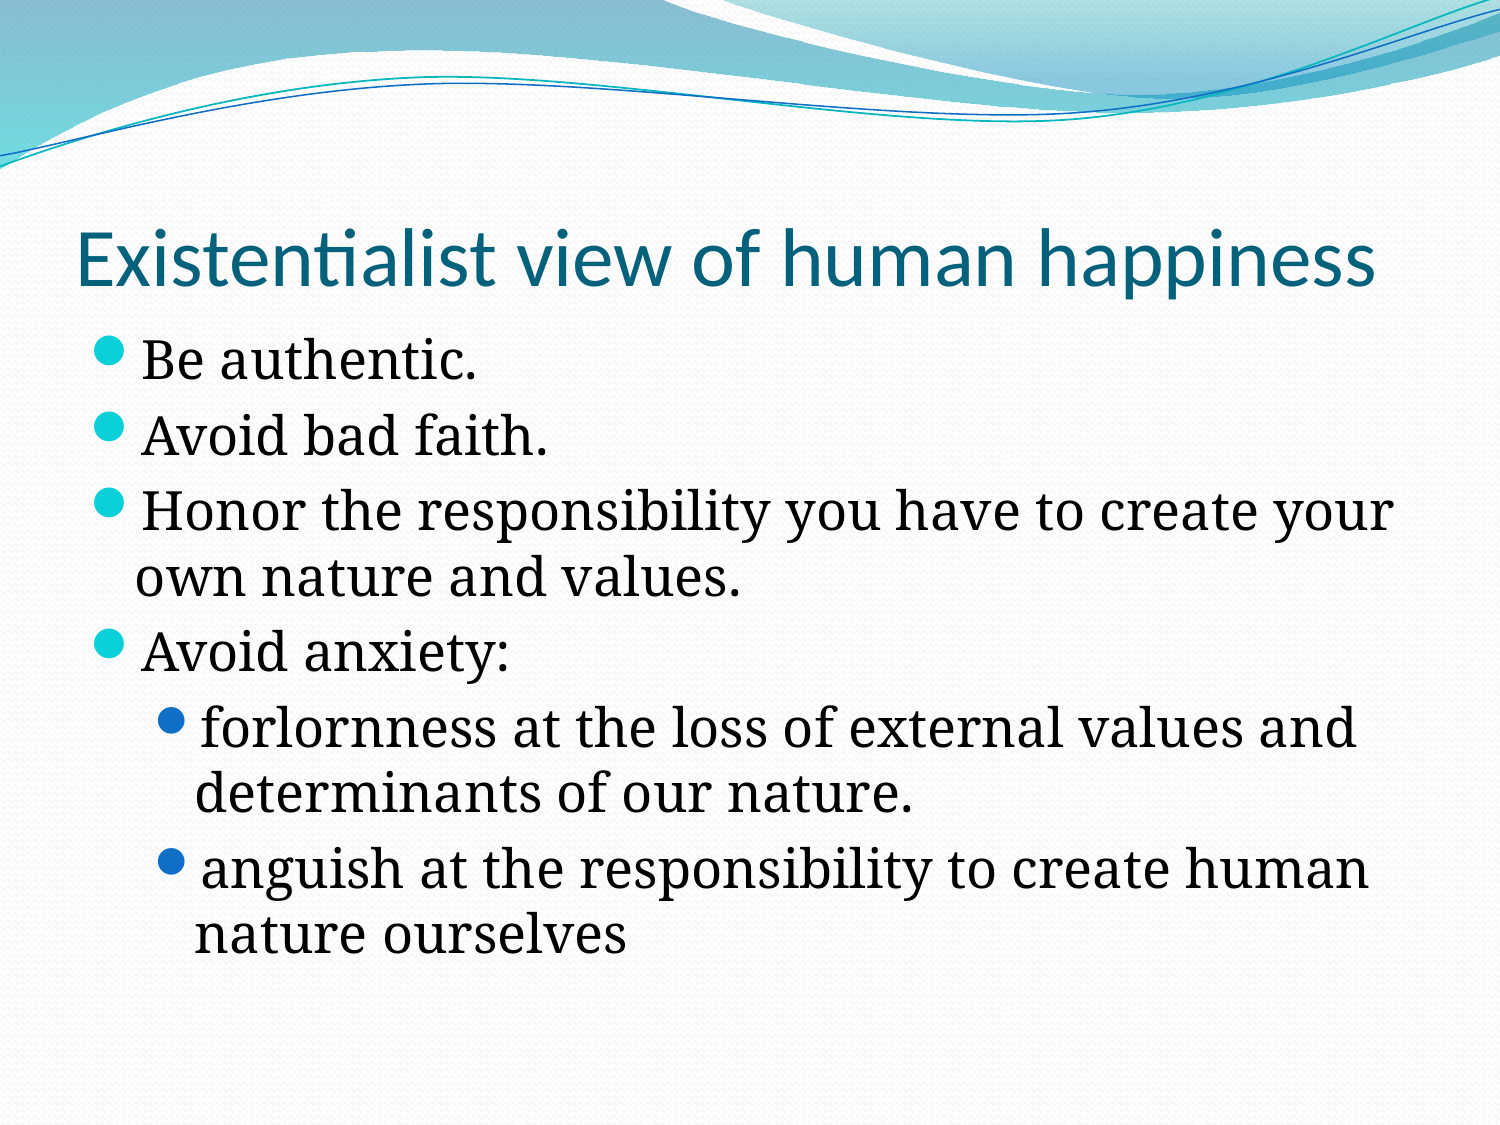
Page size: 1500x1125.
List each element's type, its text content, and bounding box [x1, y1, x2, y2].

list Be authentic. Avoid bad faith. Honor the responsibility you have to create your own nature and values. Avoid anxiety: forlornness at the loss of external values and determinants of our nature. anguish at the responsibility to create human nature ourselves [75, 317, 1425, 1038]
title Existentialist view of human happiness [75, 115, 1425, 303]
